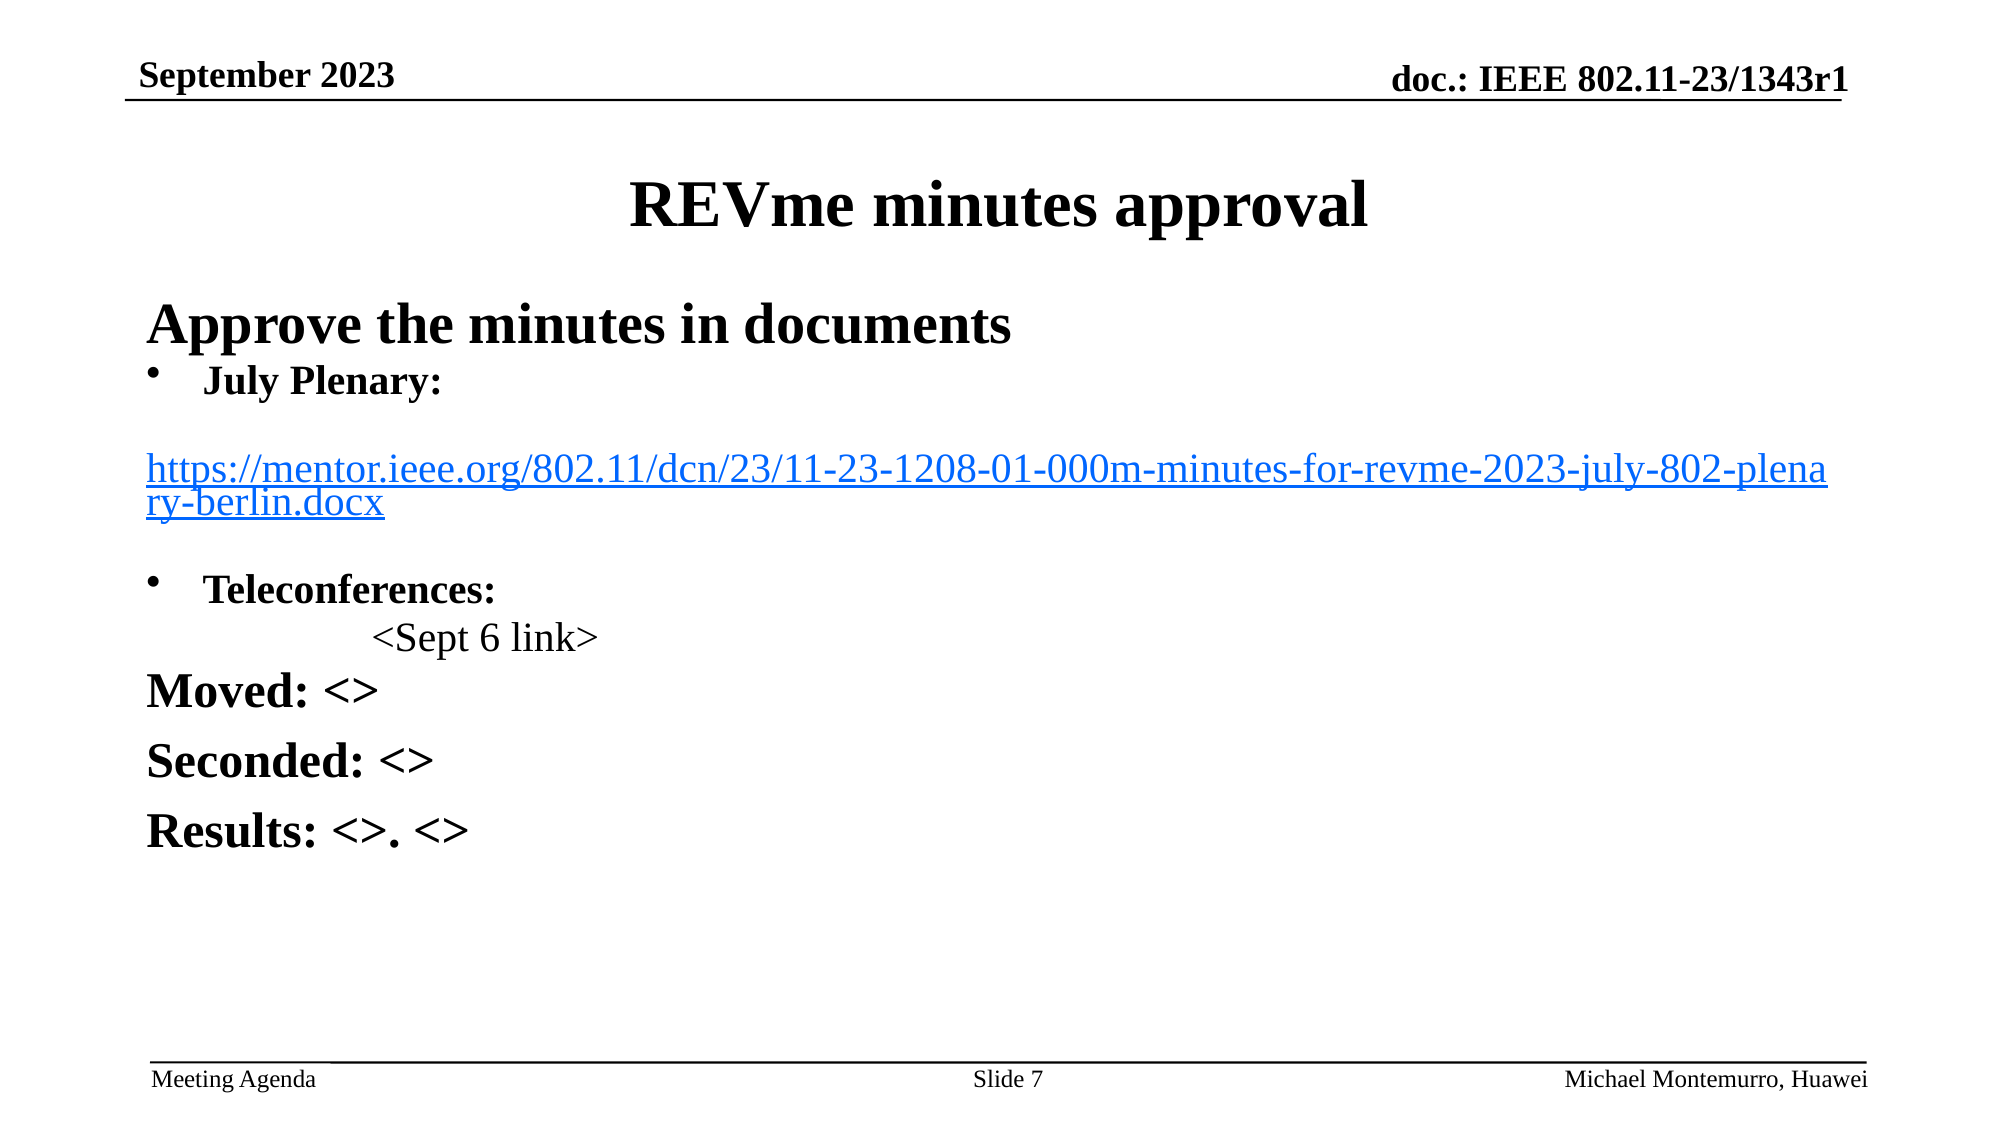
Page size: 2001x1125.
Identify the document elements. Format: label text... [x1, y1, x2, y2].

slide_number Slide 7 [972, 1061, 1045, 1093]
list Approve the minutes in documents July Plenary: https://mentor.ieee.org/802.11/dcn/23/11-23-1208-01-000m-minutes-for-revme-2023-july-802-plenary-berlin.docx Teleconferences: <Sept 6 link> Moved: <> Seconded: <> Results: <>. <> [131, 290, 1850, 1063]
title REVme minutes approval [150, 112, 1850, 288]
footer Michael Montemurro, Huawei [1266, 1061, 1869, 1093]
